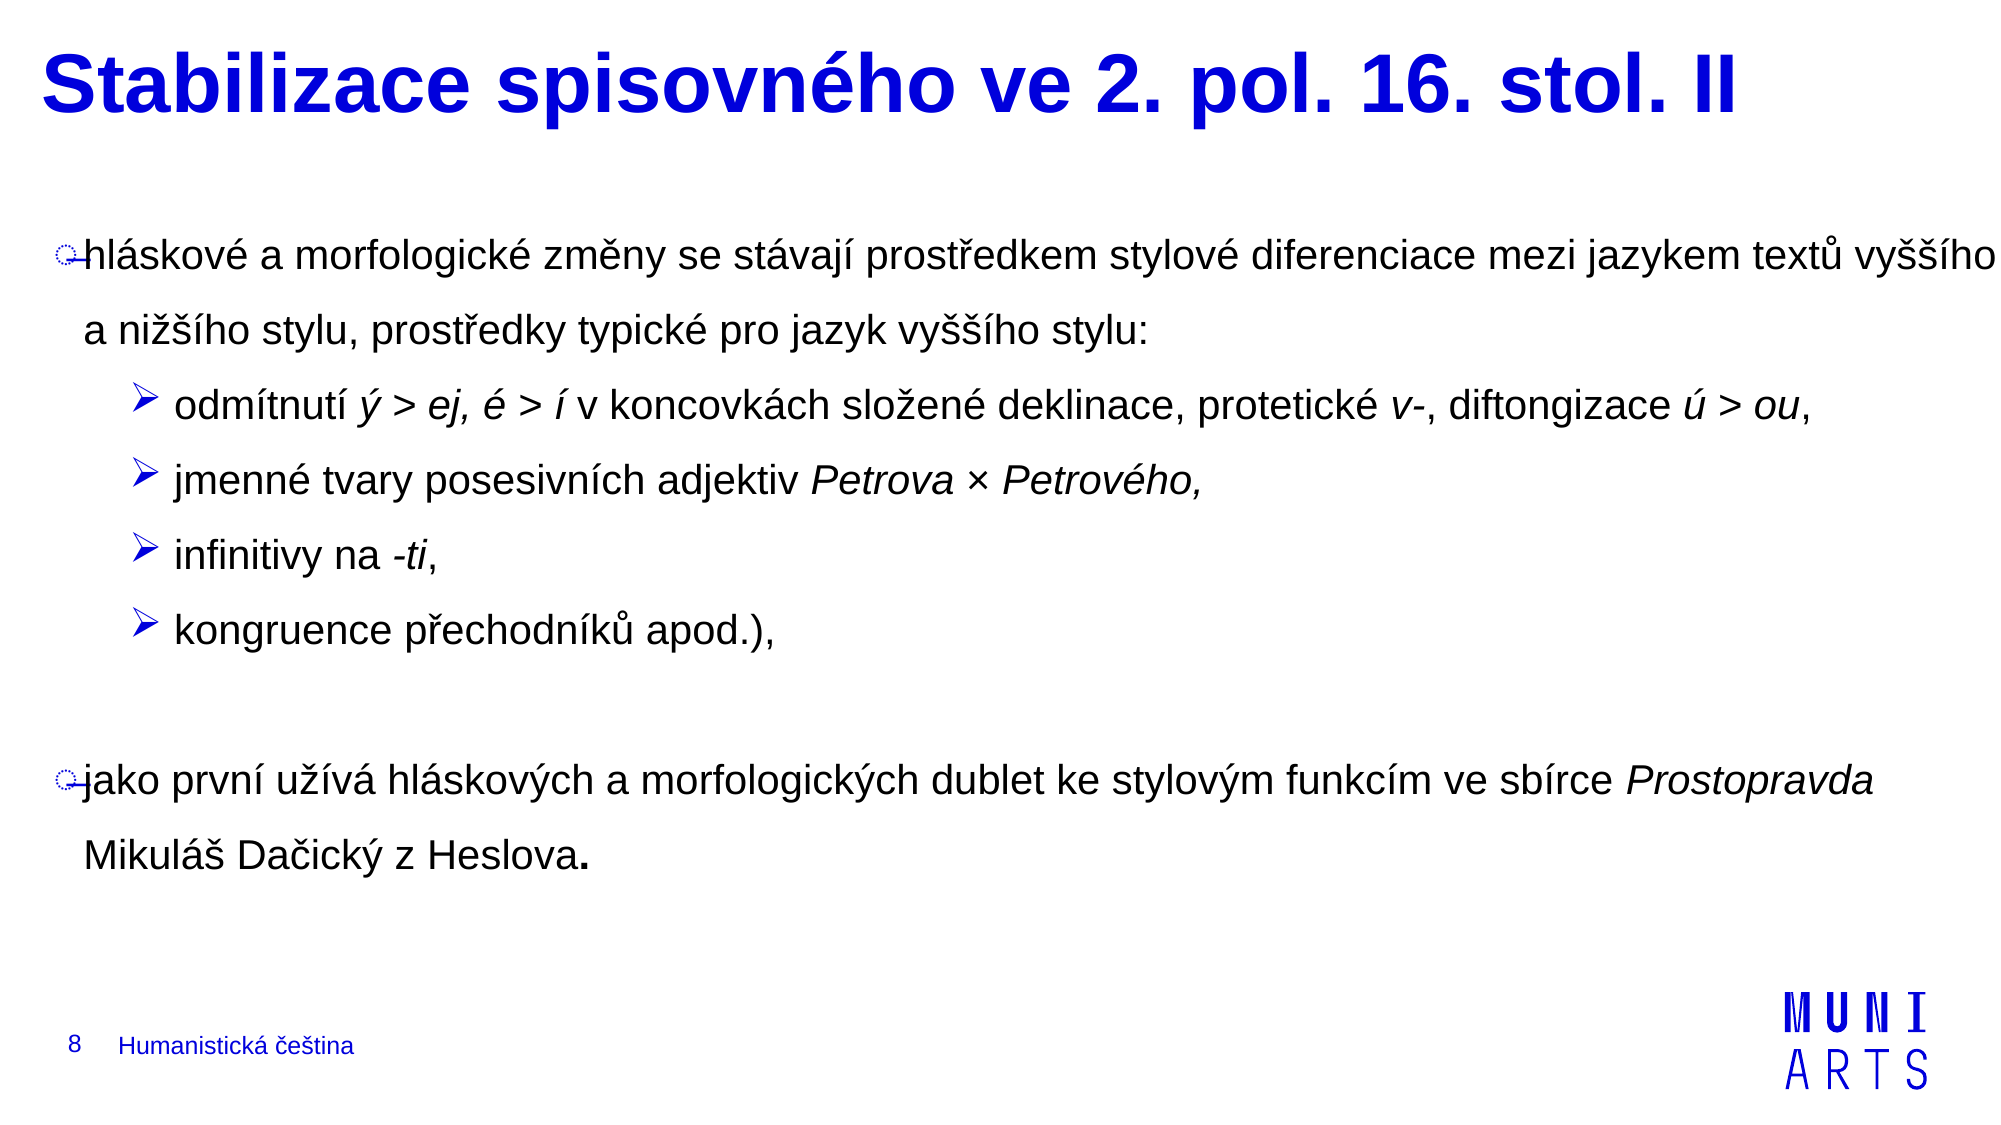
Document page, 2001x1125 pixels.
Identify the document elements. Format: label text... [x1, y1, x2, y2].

list hláskové a morfologické změny se stávají prostředkem stylové diferenciace mezi jazykem textů vyššího a nižšího stylu, prostředky typické pro jazyk vyššího stylu: odmítnutí ý > ej, é > í v koncovkách složené deklinace, protetické v-, diftongizace ú > ou, jmenné tvary posesivních adjektiv Petrova × Petrového, infinitivy na -ti, kongruence přechodníků apod.), jako první užívá hláskových a morfologických dublet ke stylovým funkcím ve sbírce Prostopravda Mikuláš Dačický z Heslova. [41, 202, 2000, 843]
slide_number 8 [67, 1021, 110, 1063]
title Stabilizace spisovného ve 2. pol. 16. stol. II [41, 46, 1957, 137]
footer Humanistická čeština [118, 1023, 1418, 1066]
